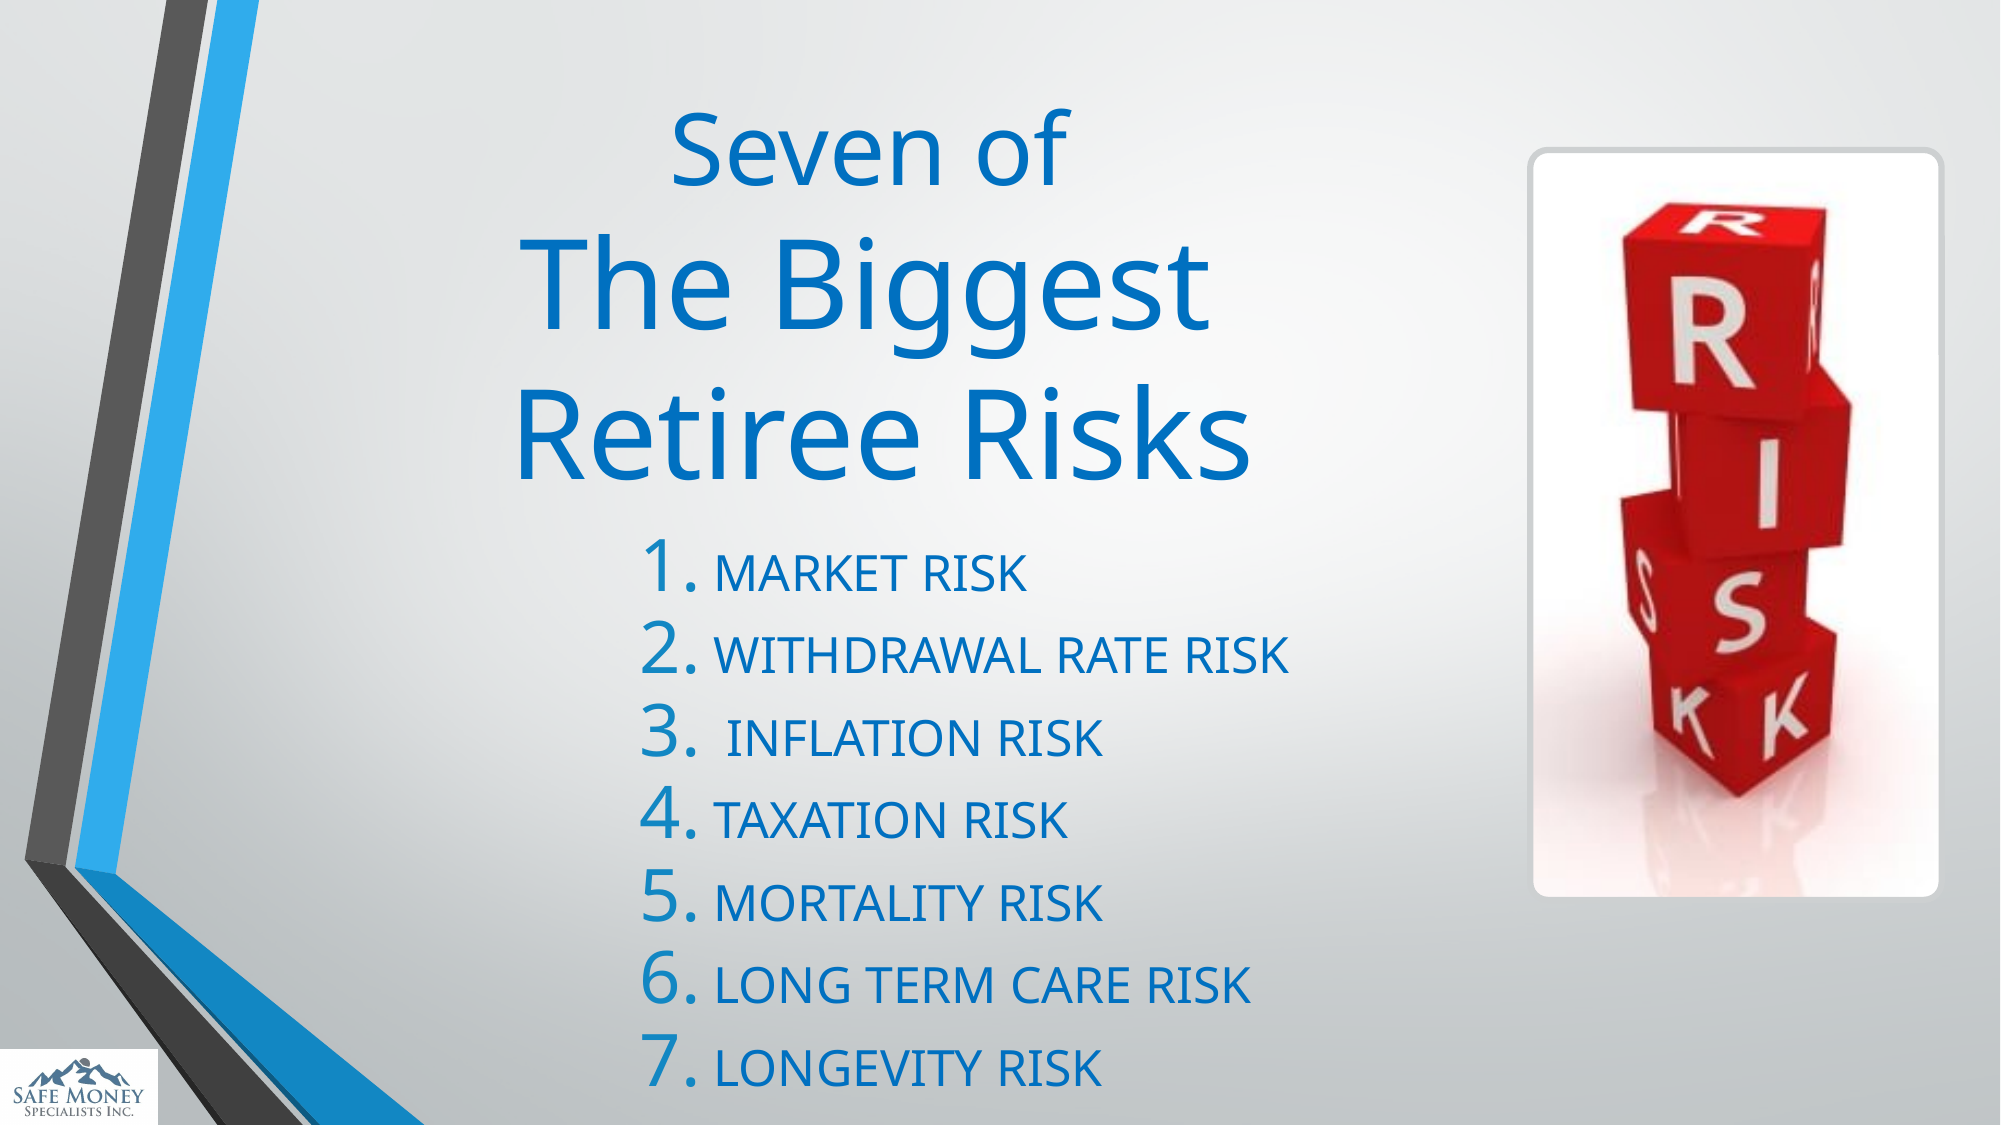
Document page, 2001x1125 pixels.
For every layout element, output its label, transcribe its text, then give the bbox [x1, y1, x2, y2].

picture [0, 1049, 158, 1125]
title Seven of The Biggest Retiree Risks [243, 287, 1521, 513]
list MARKET RISK WITHDRAWAL RATE RISK INFLATION RISK TAXATION RISK MORTALITY RISK LONG TERM CARE RISK LONGEVITY RISK [624, 512, 1449, 1125]
picture [1529, 149, 1942, 901]
